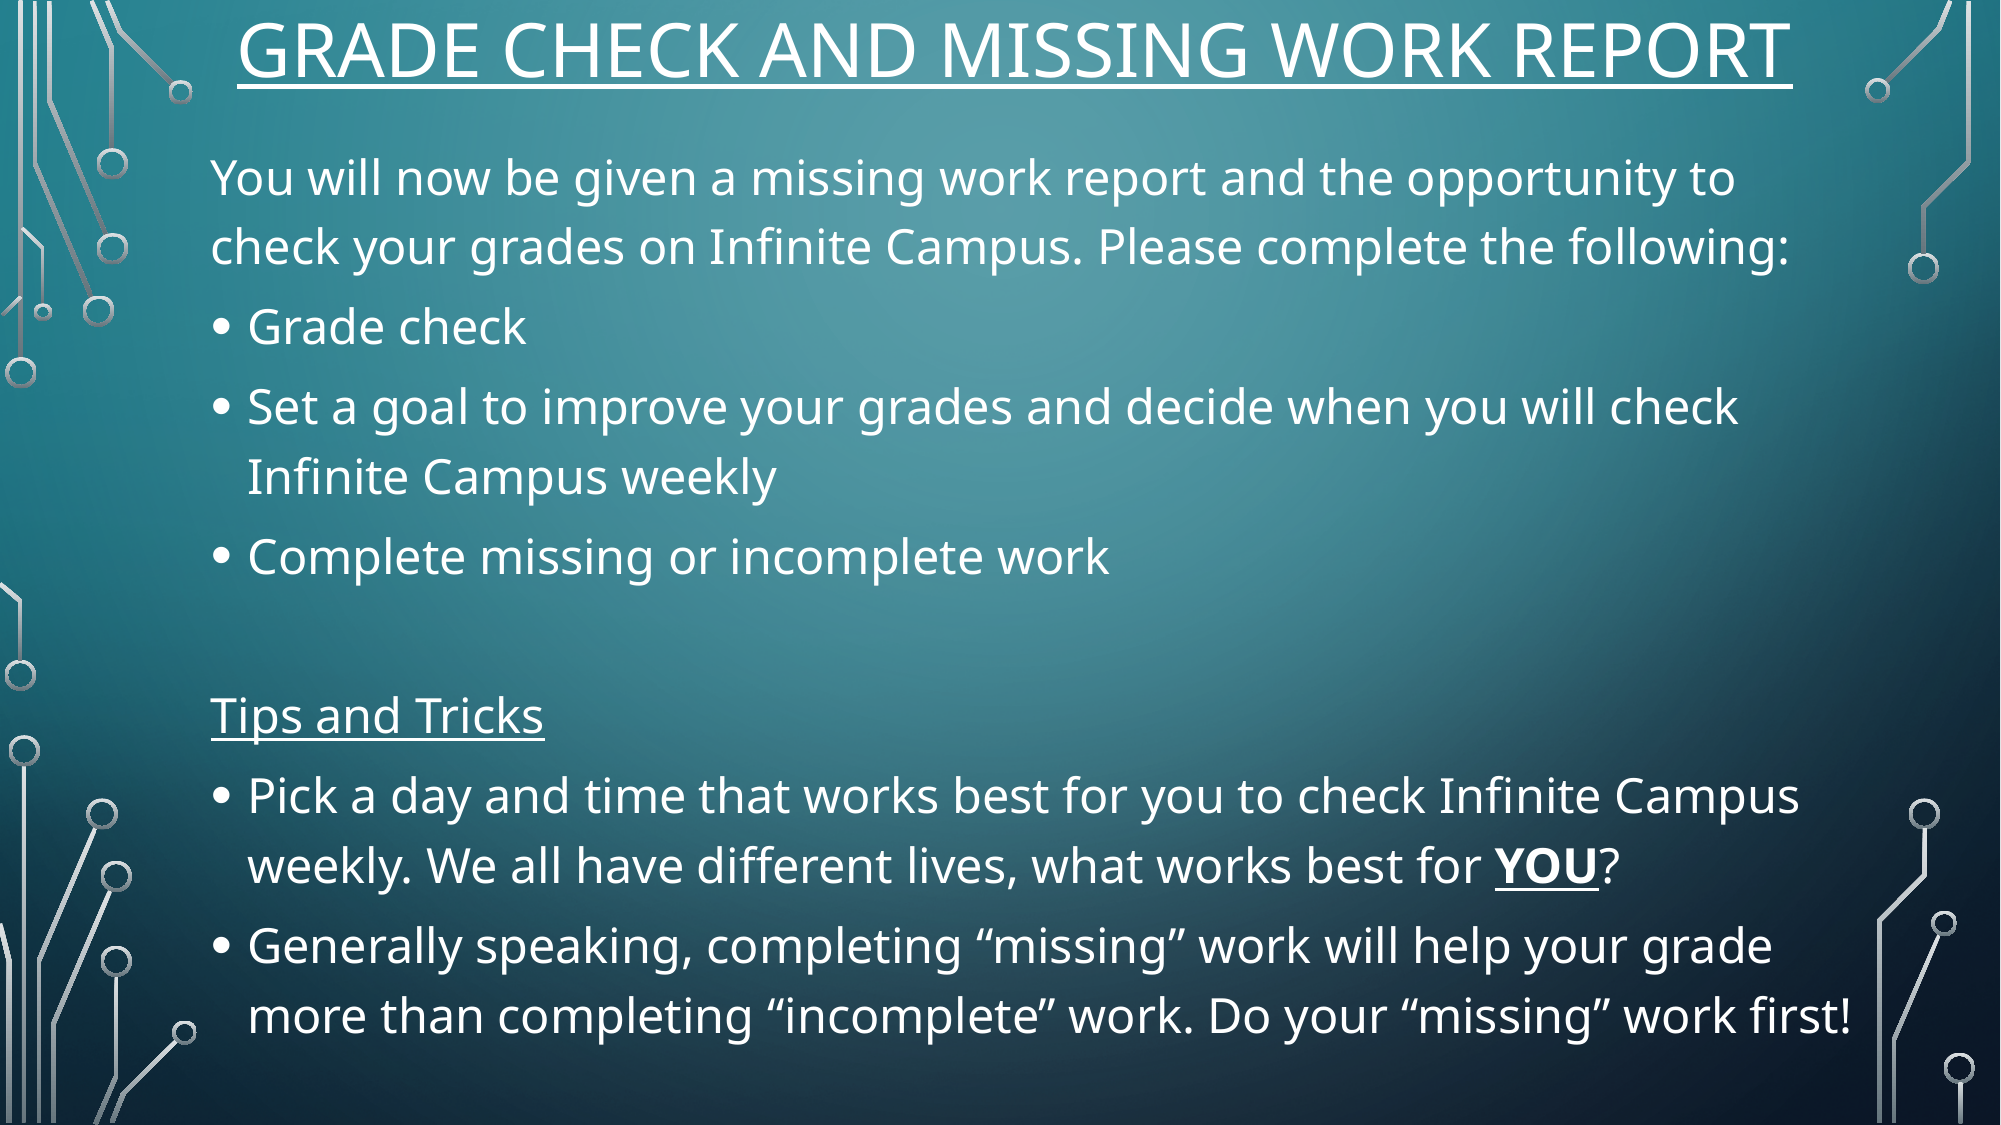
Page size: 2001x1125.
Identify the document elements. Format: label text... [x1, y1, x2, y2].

list You will now be given a missing work report and the opportunity to check your grades on Infinite Campus. Please complete the following: Grade check Set a goal to improve your grades and decide when you will check Infinite Campus weekly Complete missing or incomplete work Tips and Tricks Pick a day and time that works best for you to check Infinite Campus weekly. We all have different lives, what works best for YOU? Generally speaking, completing “missing” work will help your grade more than completing “incomplete” work. Do your “missing” work first! [123, 127, 1879, 1106]
title Grade check and missing work report [221, 0, 1847, 108]
